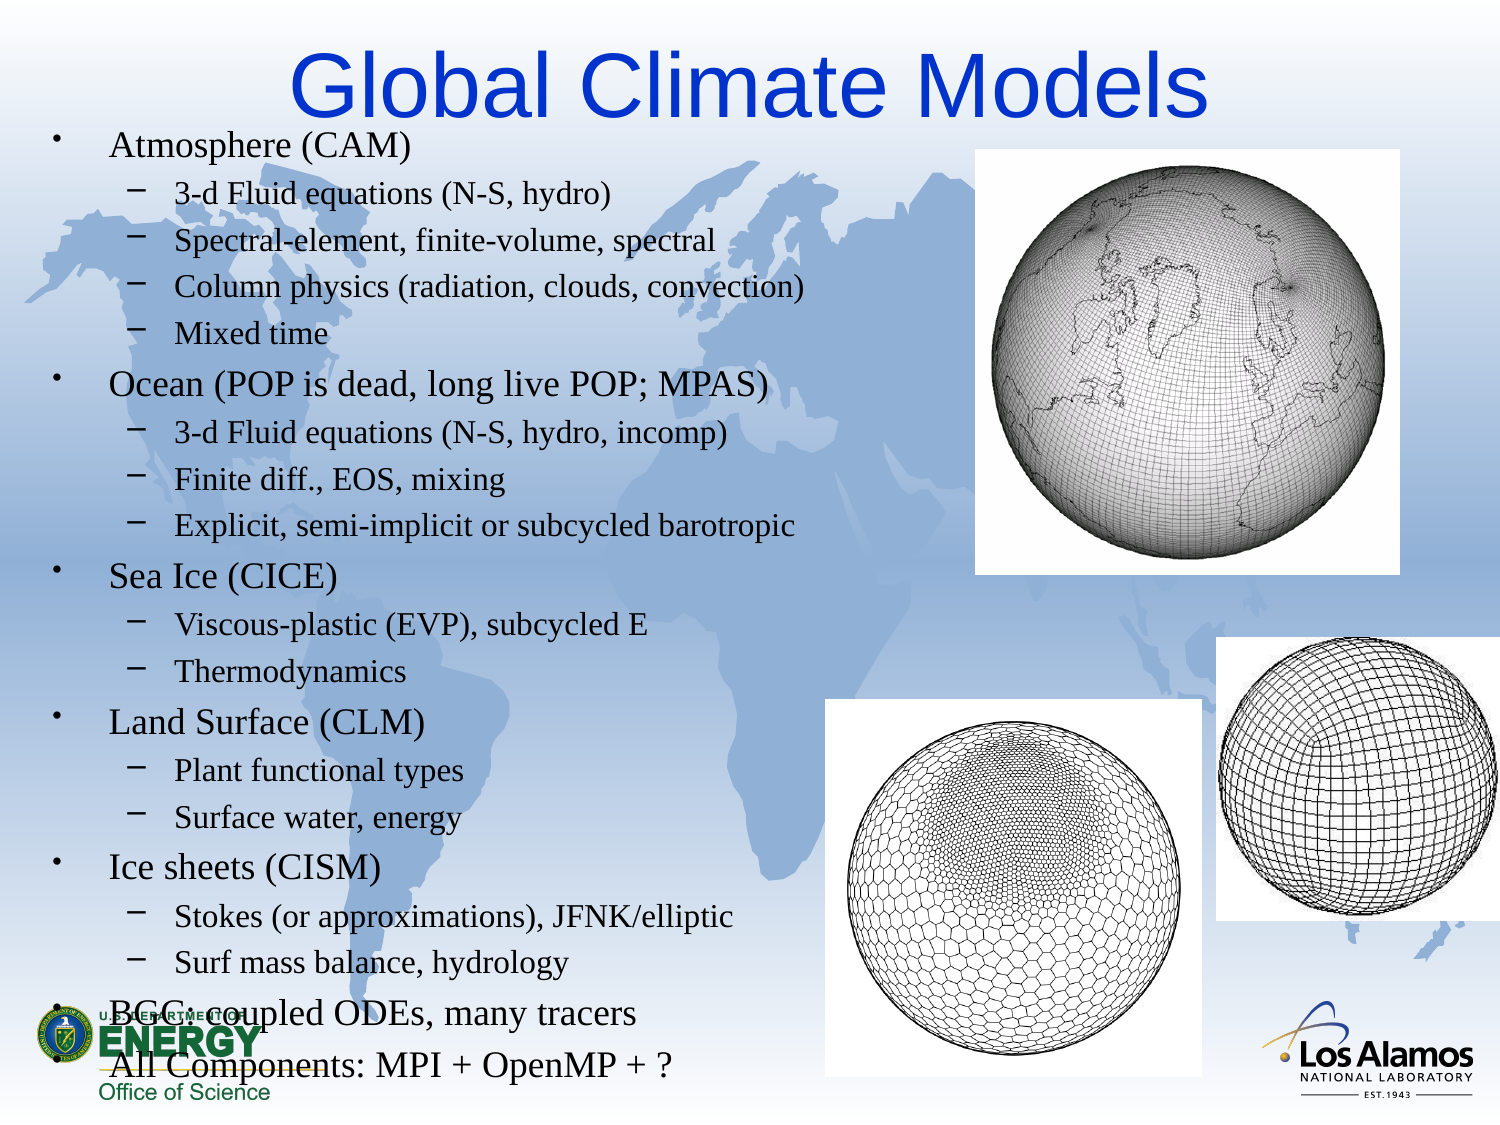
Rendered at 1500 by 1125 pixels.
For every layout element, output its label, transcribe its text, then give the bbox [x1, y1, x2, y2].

picture [1262, 1001, 1473, 1098]
picture [974, 149, 1401, 576]
list Atmosphere (CAM) 3-d Fluid equations (N-S, hydro) Spectral-element, finite-volume, spectral Column physics (radiation, clouds, convection) Mixed time Ocean (POP is dead, long live POP; MPAS) 3-d Fluid equations (N-S, hydro, incomp) Finite diff., EOS, mixing Explicit, semi-implicit or subcycled barotropic Sea Ice (CICE) Viscous-plastic (EVP), subcycled E Thermodynamics Land Surface (CLM) Plant functional types Surface water, energy Ice sheets (CISM) Stokes (or approximations), JFNK/elliptic Surf mass balance, hydrology BGC: coupled ODEs, many tracers All Components: MPI + OpenMP + ? [37, 112, 900, 1100]
picture [824, 699, 1202, 1077]
picture [1216, 637, 1500, 921]
title Global Climate Models [112, 0, 1388, 163]
